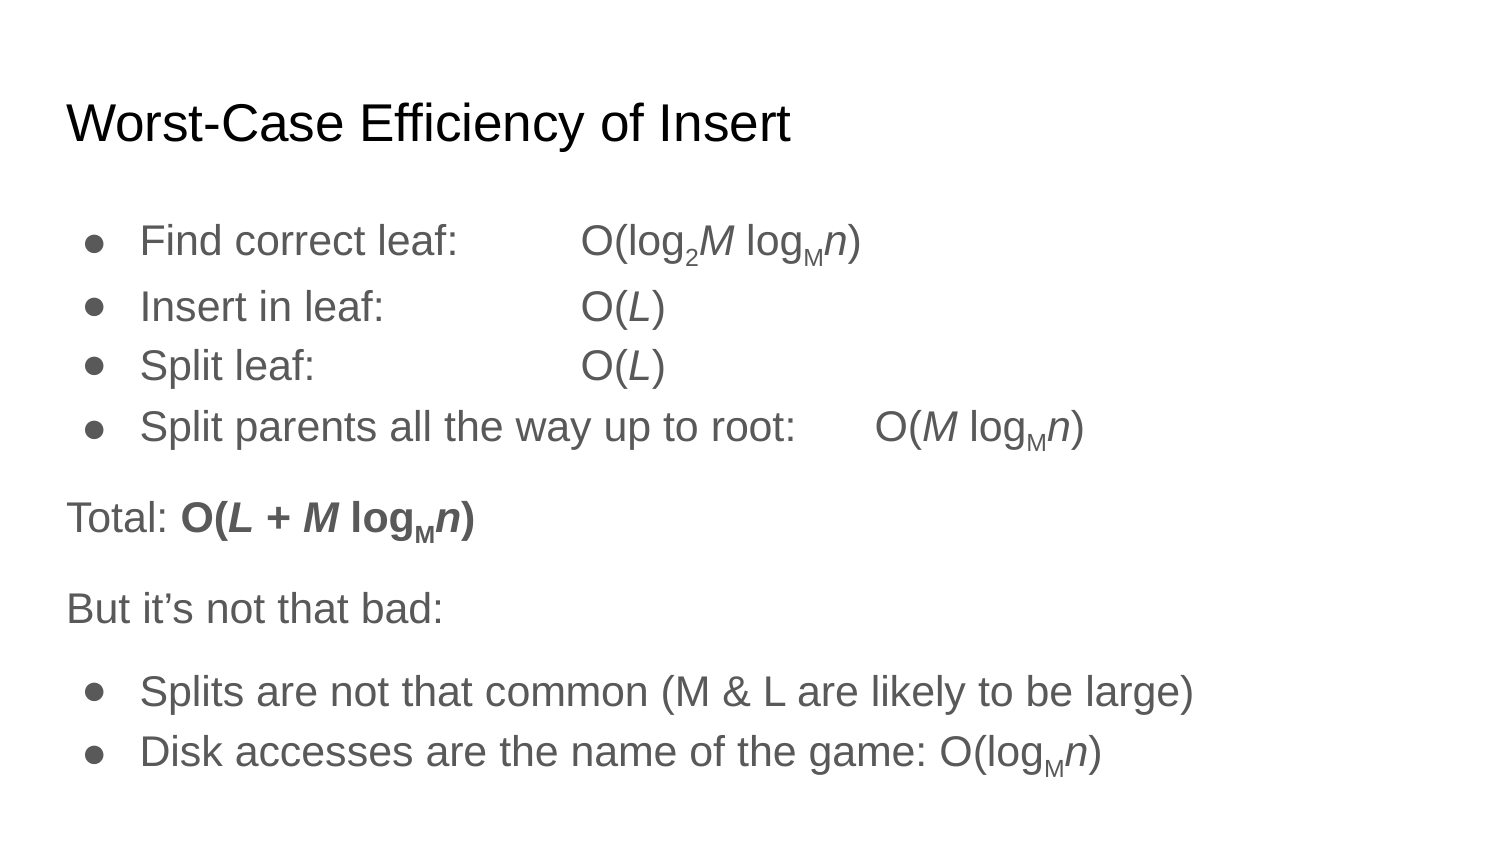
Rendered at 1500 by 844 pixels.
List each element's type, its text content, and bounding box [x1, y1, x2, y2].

title Worst-Case Efficiency of Insert [51, 72, 1449, 167]
list Find correct leaf: O(log2M logMn) Insert in leaf: O(L) Split leaf: O(L) Split parents all the way up to root: O(M logMn) Total: O(L + M logMn) But it’s not that bad: Splits are not that common (M & L are likely to be large) Disk accesses are the name of the game: O(logMn) [51, 189, 1449, 807]
